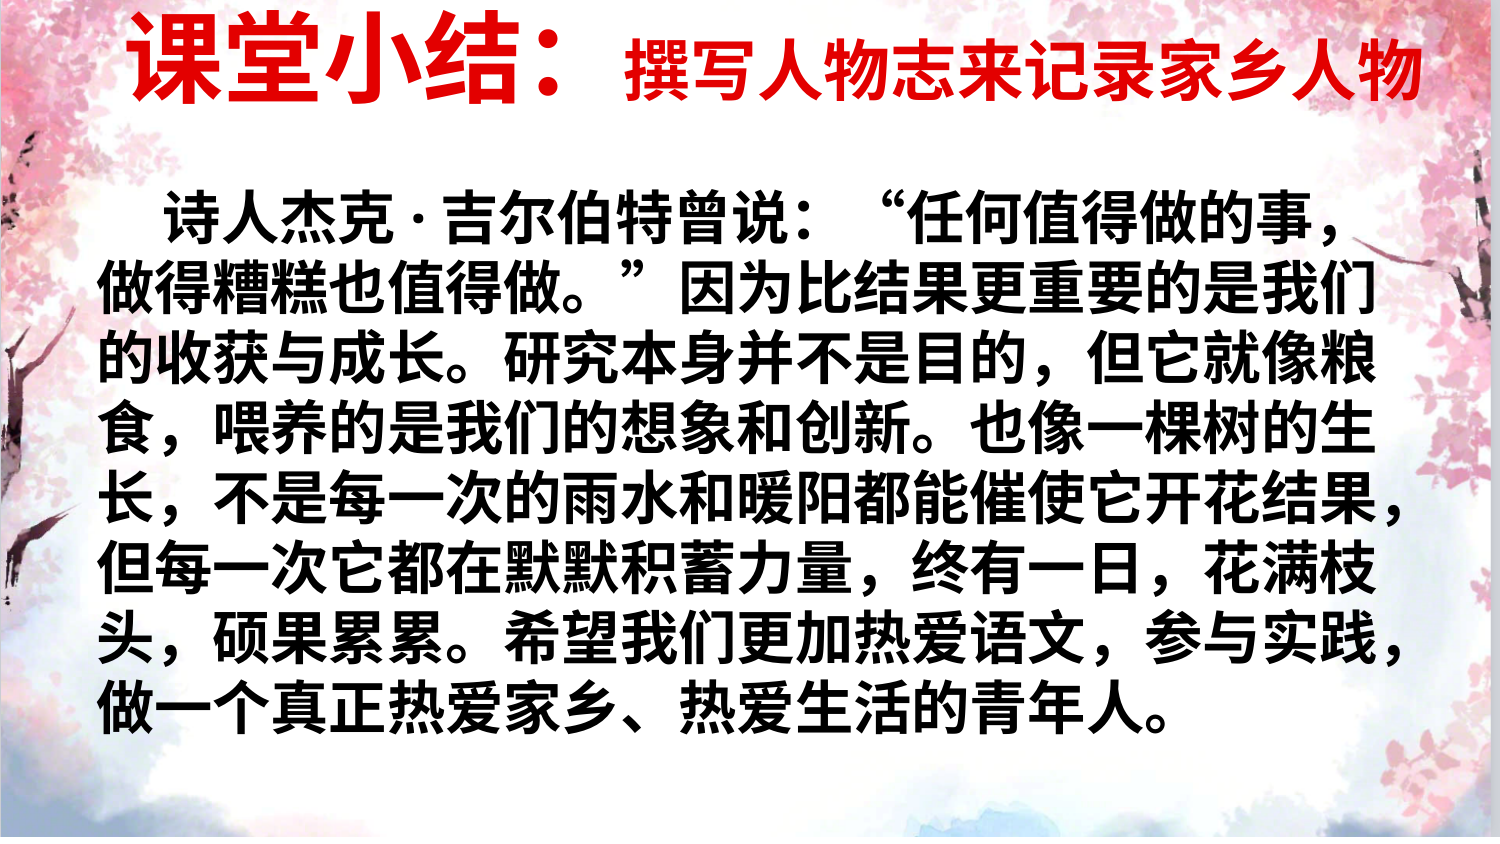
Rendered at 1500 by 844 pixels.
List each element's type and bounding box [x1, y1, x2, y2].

list [0, 0, 1500, 837]
